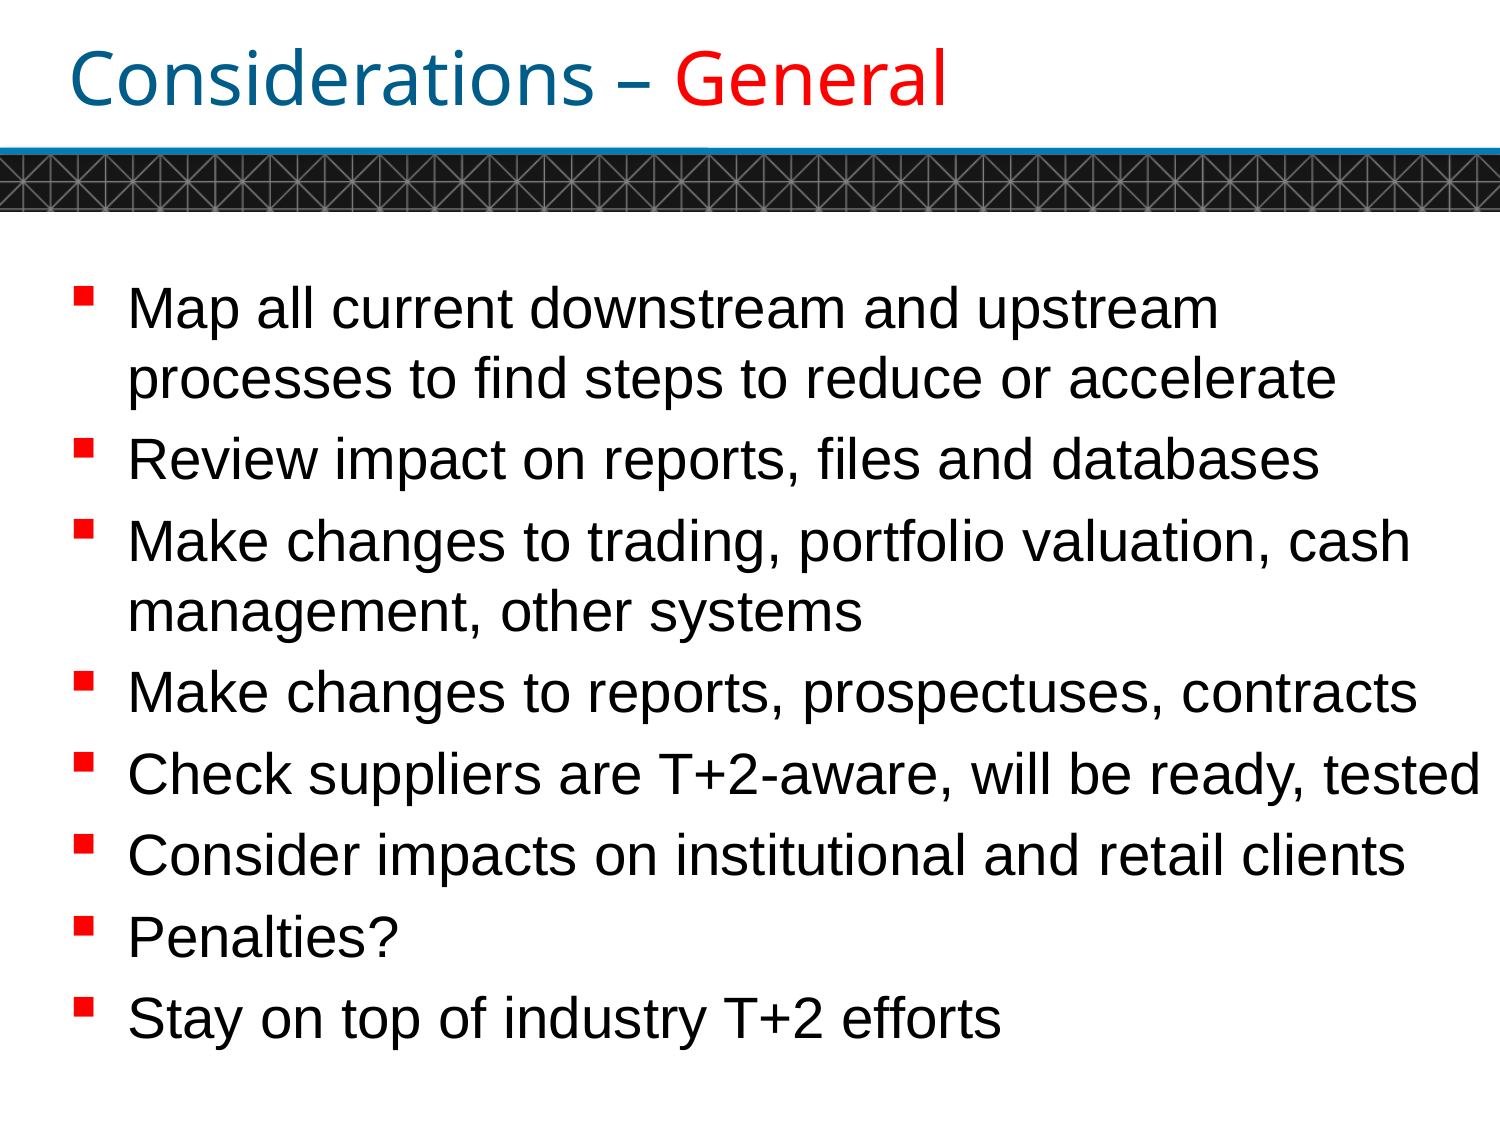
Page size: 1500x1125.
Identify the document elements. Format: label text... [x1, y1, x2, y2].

picture [0, 155, 1500, 212]
list Map all current downstream and upstream processes to find steps to reduce or accelerate Review impact on reports, files and databases Make changes to trading, portfolio valuation, cash management, other systems Make changes to reports, prospectuses, contracts Check suppliers are T+2-aware, will be ready, tested Consider impacts on institutional and retail clients Penalties? Stay on top of industry T+2 efforts [53, 262, 1500, 1086]
title Considerations – General [53, 22, 1481, 130]
